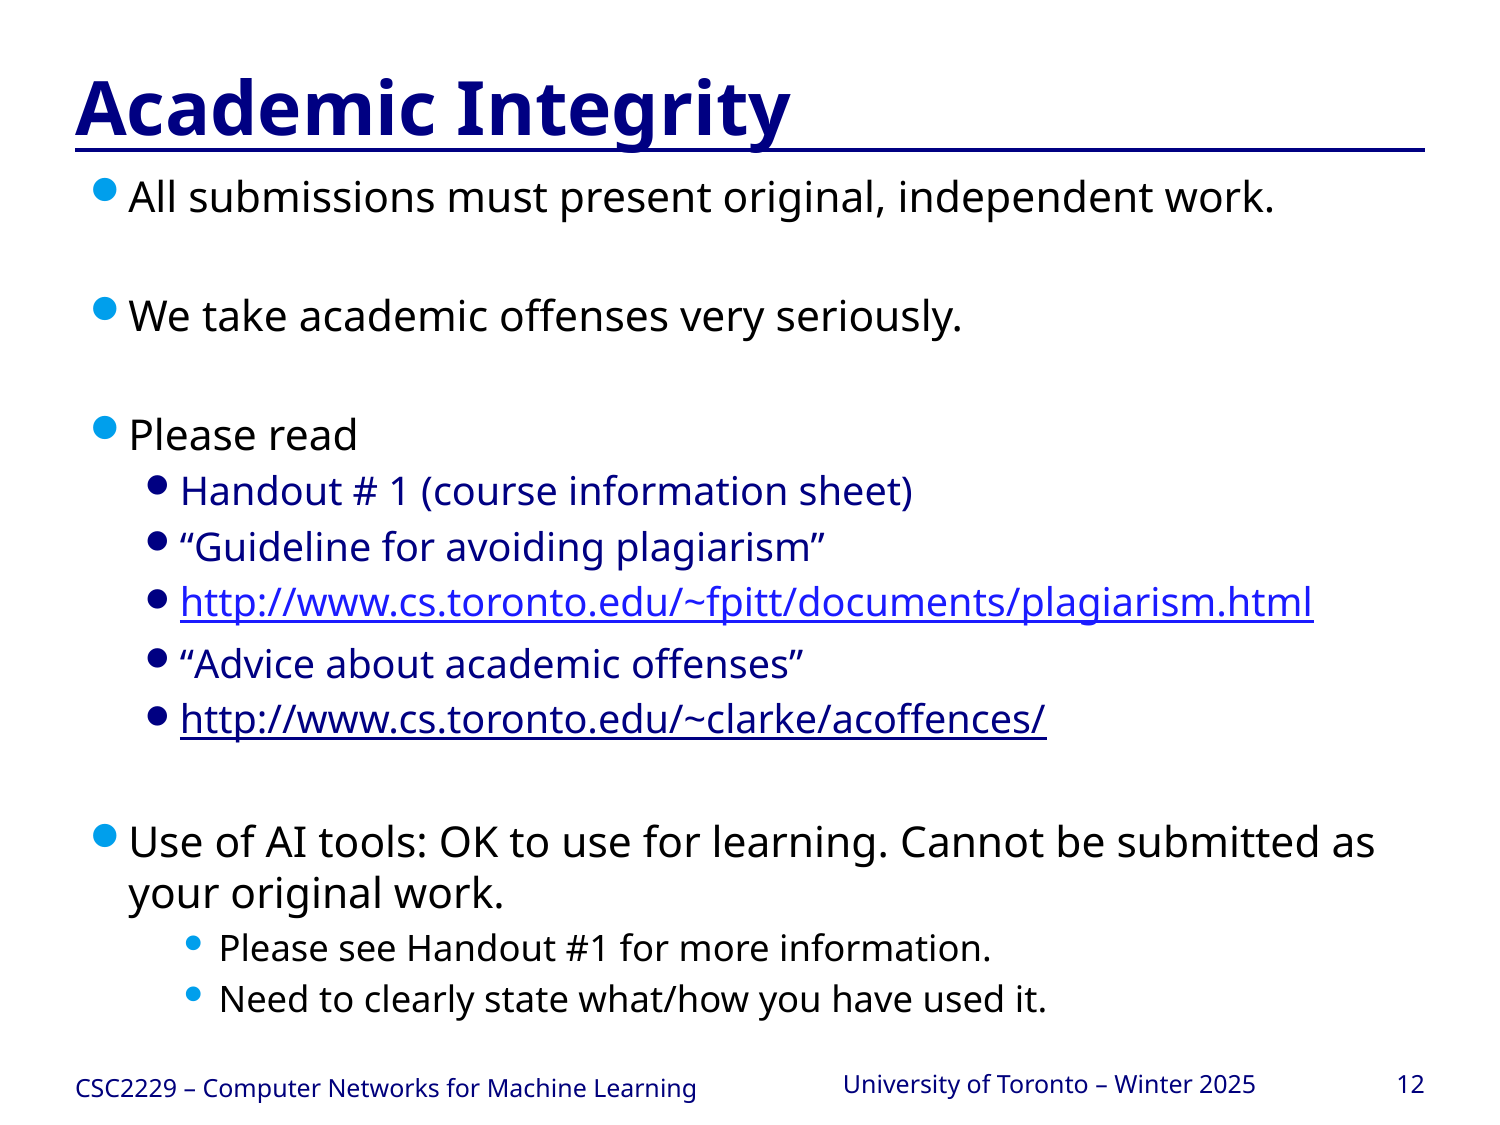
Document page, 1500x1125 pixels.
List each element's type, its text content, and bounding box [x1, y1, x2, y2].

slide_number CSC2229 – Computer Networks for Machine Learning [75, 1042, 800, 1103]
list All submissions must present original, independent work. We take academic offenses very seriously. Please read Handout # 1 (course information sheet) “Guideline for avoiding plagiarism” http://www.cs.toronto.edu/~fpitt/documents/plagiarism.html “Advice about academic offenses” http://www.cs.toronto.edu/~clarke/acoffences/ Use of AI tools: OK to use for learning. Cannot be submitted as your original work. Please see Handout #1 for more information. Need to clearly state what/how you have used it. [75, 162, 1425, 1038]
slide_number 12 [1299, 1042, 1425, 1103]
footer University of Toronto – Winter 2025 [812, 1042, 1288, 1103]
title Academic Integrity [75, 50, 1425, 150]
